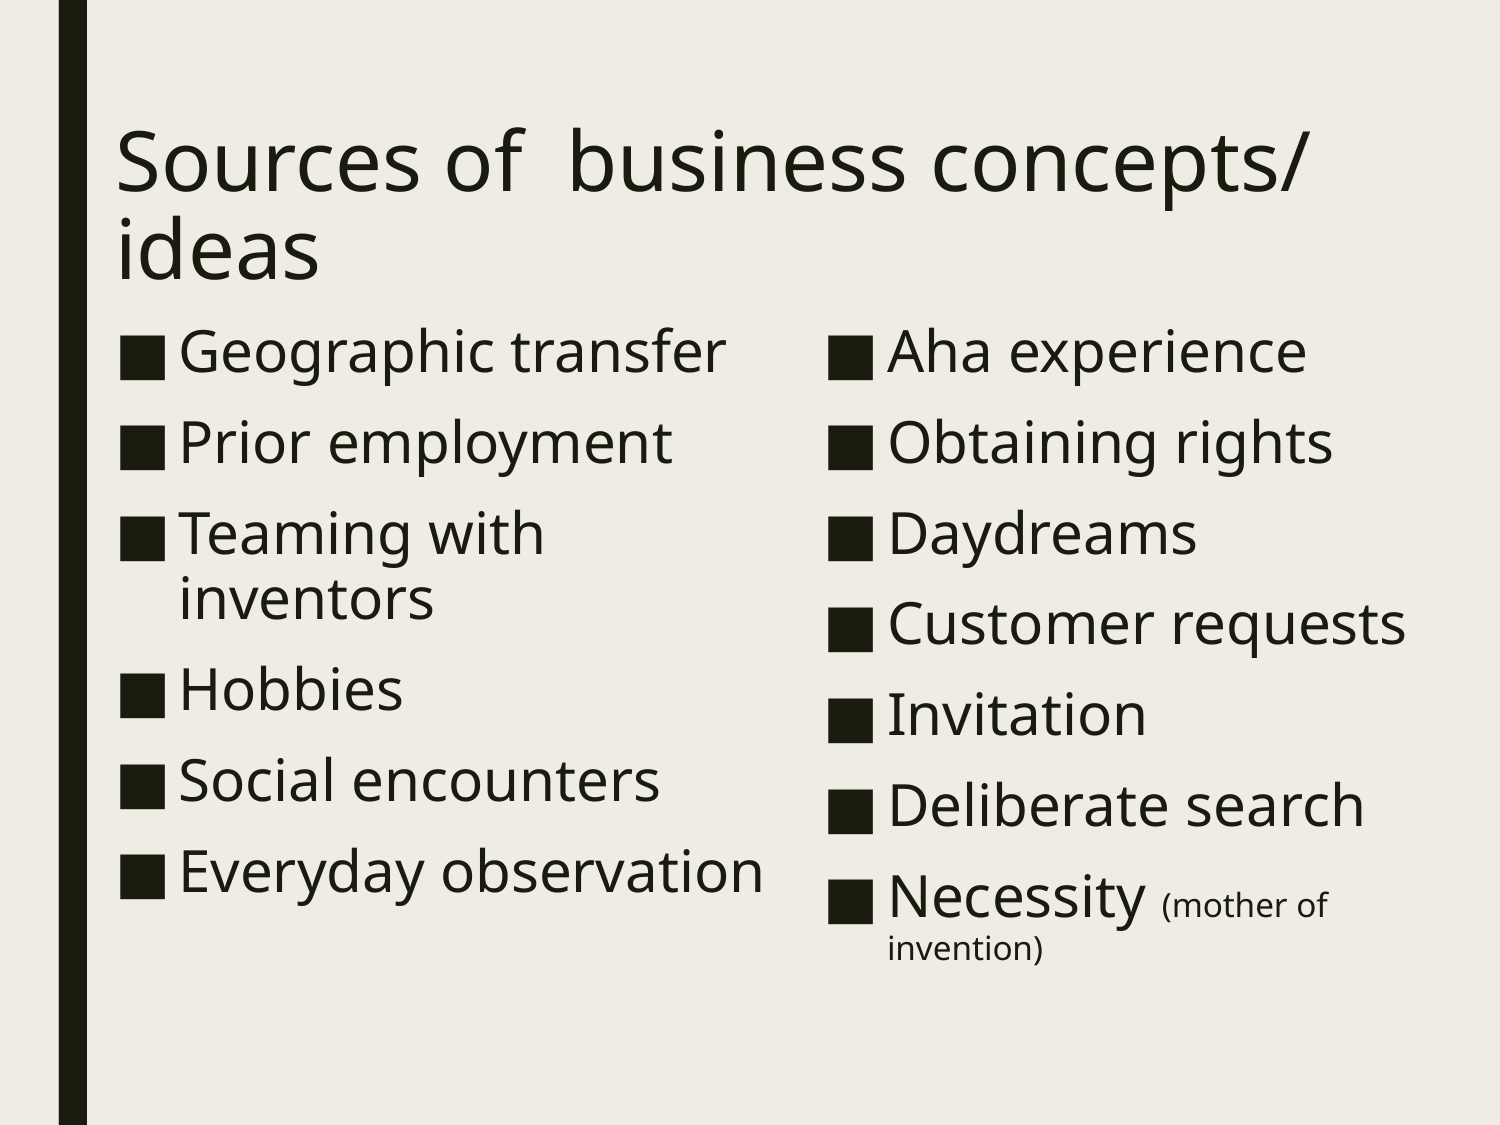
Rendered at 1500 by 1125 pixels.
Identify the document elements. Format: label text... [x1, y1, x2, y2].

list Geographic transfer Prior employment Teaming with inventors Hobbies Social encounters Everyday observation [100, 312, 782, 1000]
list Aha experience Obtaining rights Daydreams Customer requests Invitation Deliberate search Necessity (mother of invention) [809, 312, 1451, 1000]
title Sources of business concepts/ ideas [100, 112, 1500, 244]
